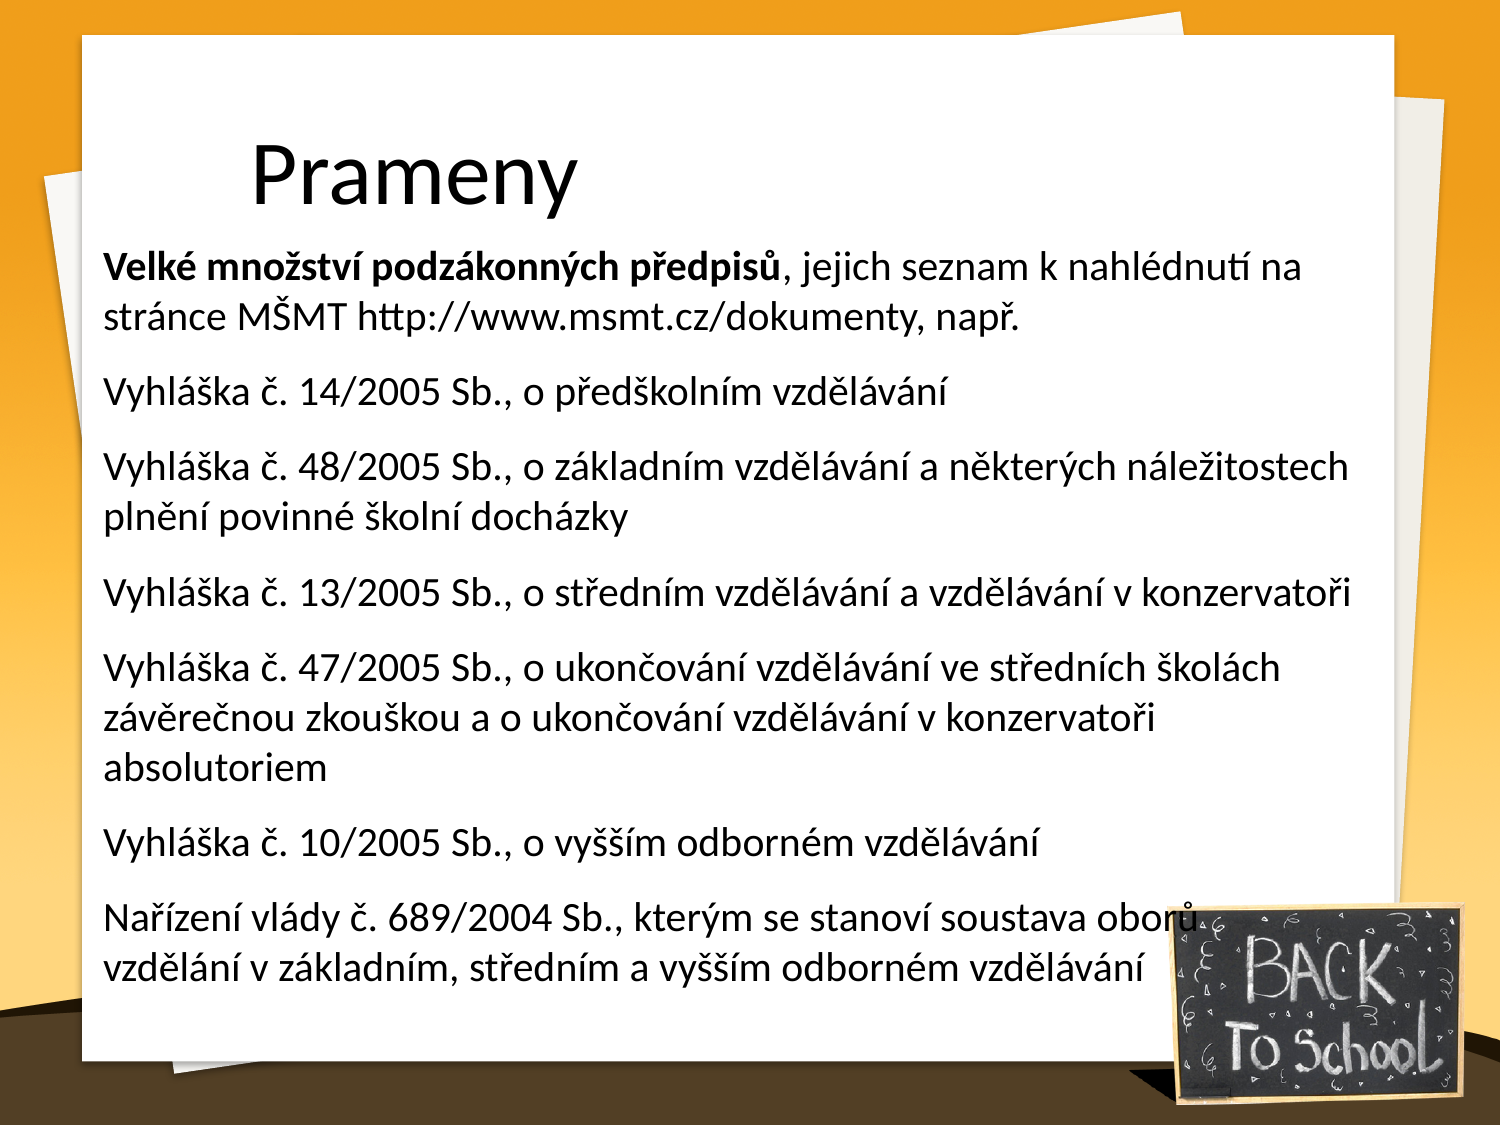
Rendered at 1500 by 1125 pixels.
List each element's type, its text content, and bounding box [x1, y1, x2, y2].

text_box Velké množství podzákonných předpisů, jejich seznam k nahlédnutí na stránce MŠMT http://www.msmt.cz/dokumenty, např. Vyhláška č. 14/2005 Sb., o předškolním vzdělávání Vyhláška č. 48/2005 Sb., o základním vzdělávání a některých náležitostech plnění povinné školní docházky Vyhláška č. 13/2005 Sb., o středním vzdělávání a vzdělávání v konzervatoři Vyhláška č. 47/2005 Sb., o ukončování vzdělávání ve středních školách závěrečnou zkouškou a o ukončování vzdělávání v konzervatoři absolutoriem Vyhláška č. 10/2005 Sb., o vyšším odborném vzdělávání Nařízení vlády č. 689/2004 Sb., kterým se stanoví soustava oborů vzdělání v základním, středním a vyšším odborném vzdělávání [88, 231, 1376, 997]
text_box Prameny [236, 105, 595, 231]
picture [0, 0, 1500, 1125]
